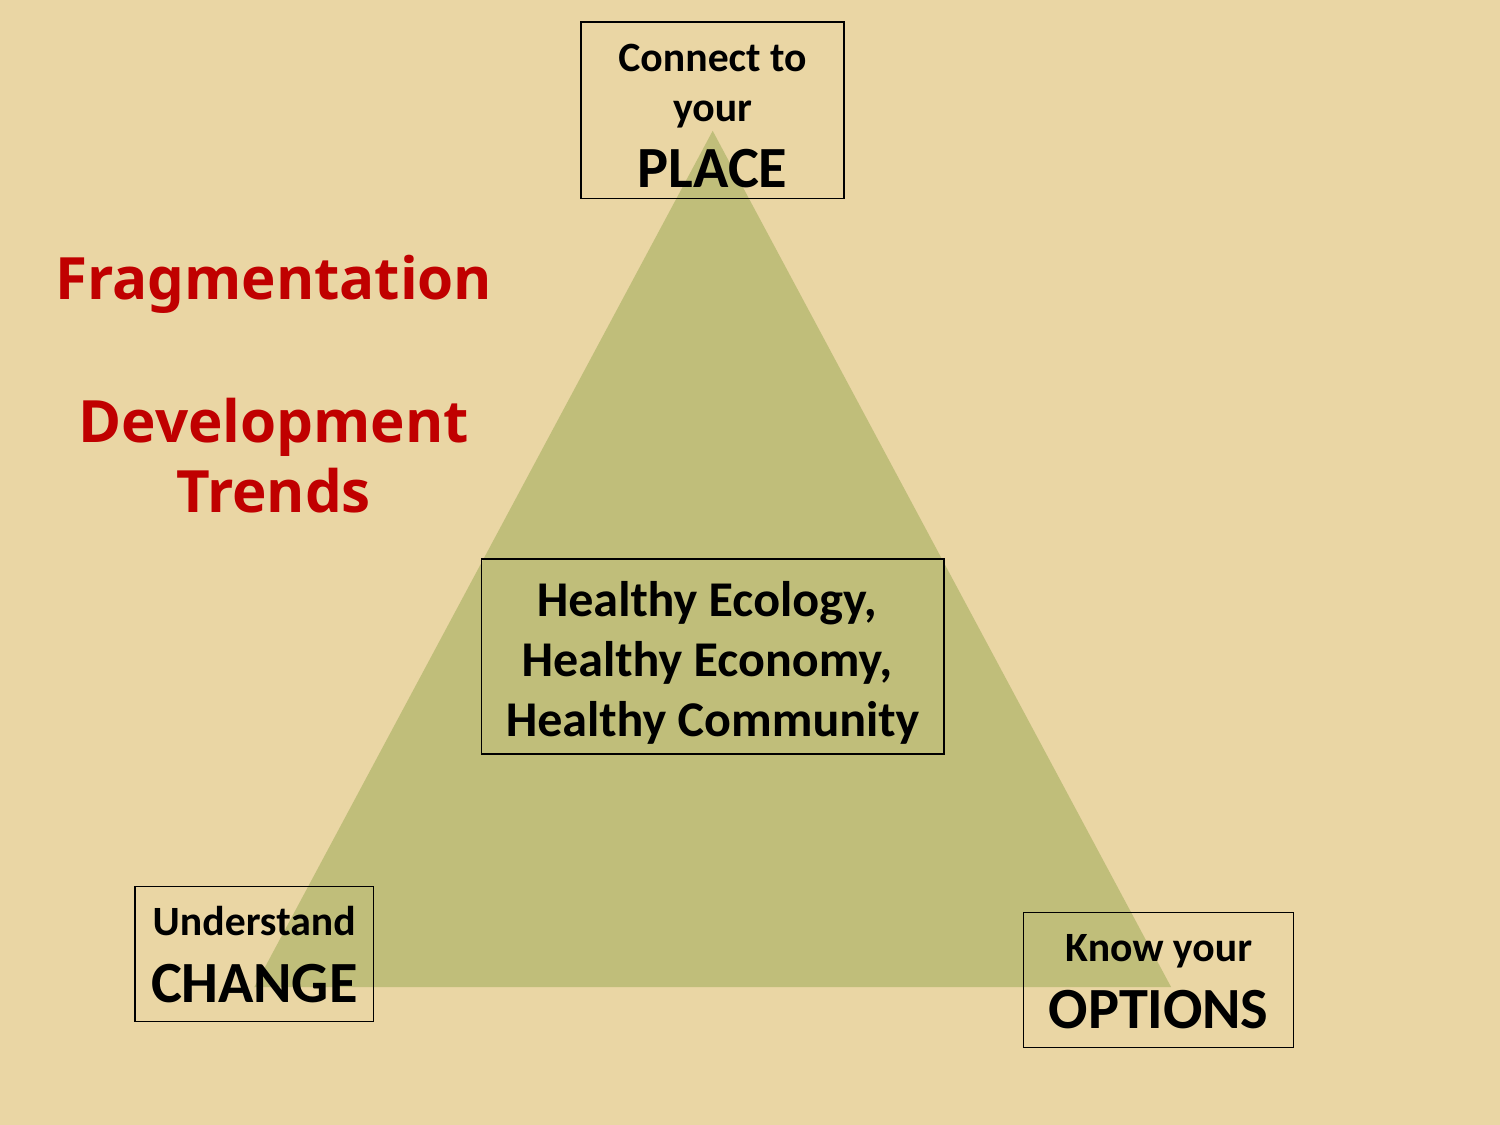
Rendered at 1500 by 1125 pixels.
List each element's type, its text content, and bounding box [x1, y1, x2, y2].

text_box Healthy Ecology, Healthy Economy, Healthy Community [481, 559, 944, 754]
text_box Development Trends [19, 307, 528, 532]
text_box Connect to your PLACE [581, 21, 845, 199]
text_box [306, 199, 1133, 989]
text_box Know your OPTIONS [1023, 912, 1294, 1048]
text_box Fragmentation [19, 233, 528, 307]
text_box Understand CHANGE [134, 886, 374, 1022]
